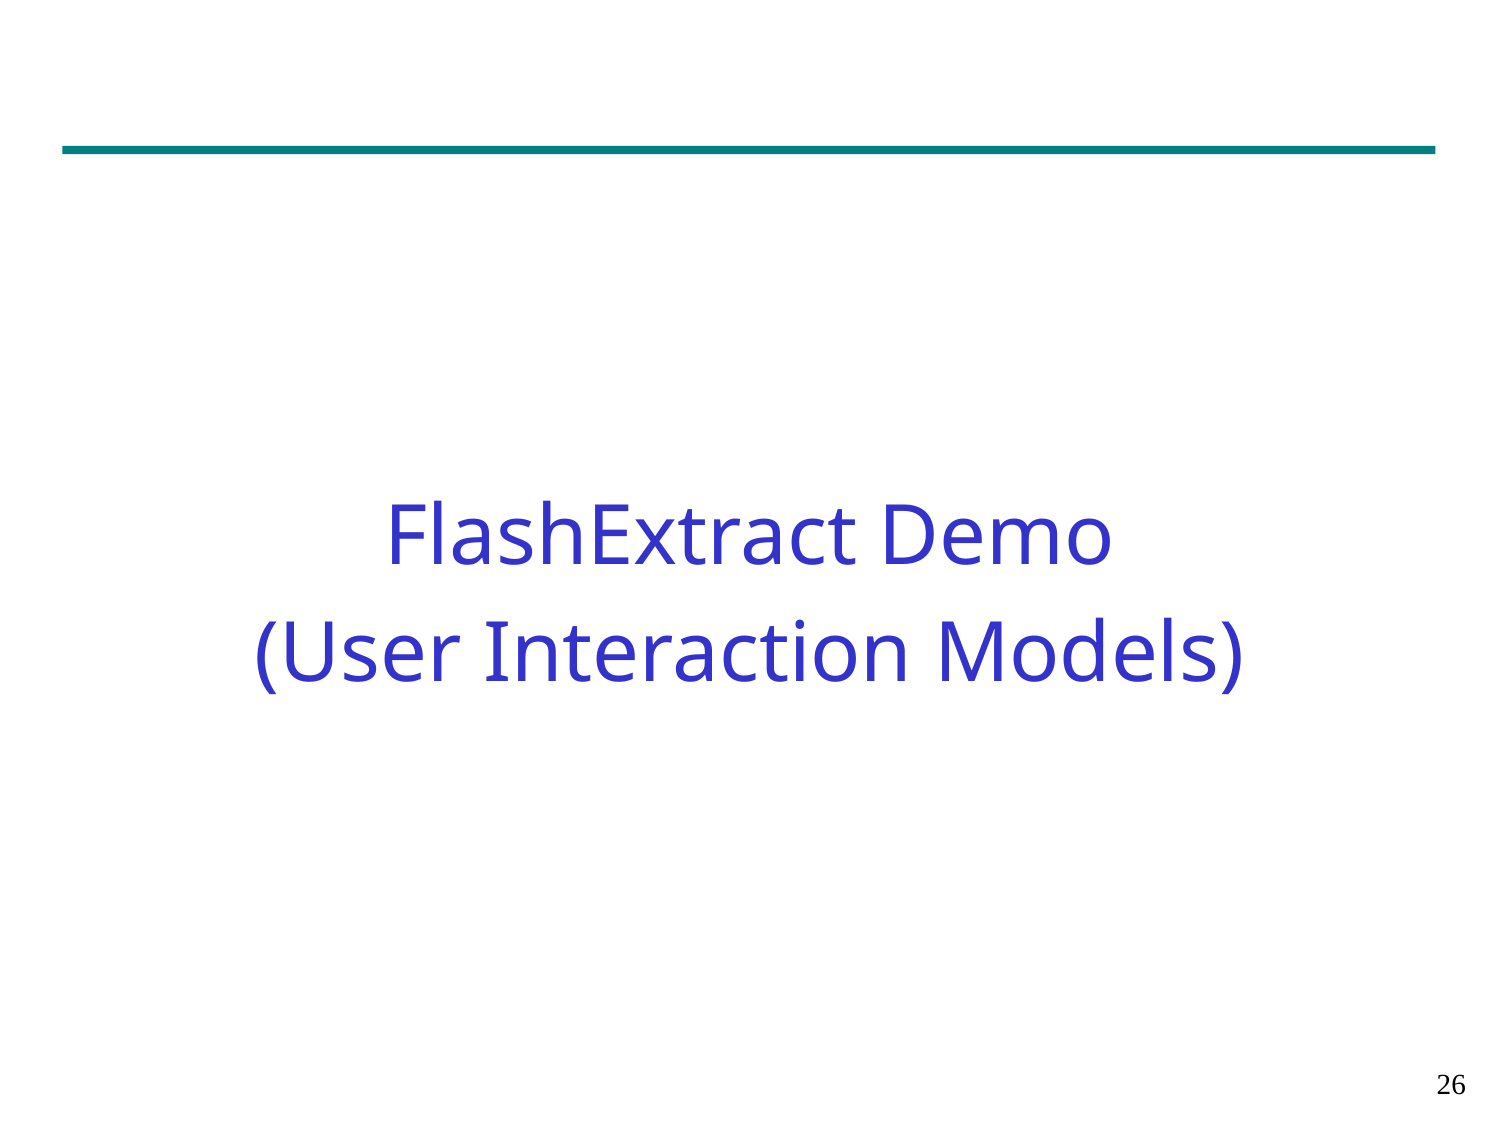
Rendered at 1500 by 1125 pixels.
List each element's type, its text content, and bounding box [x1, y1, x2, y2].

list FlashExtract Demo (User Interaction Models) [112, 187, 1388, 1013]
slide_number 25 [1168, 1057, 1482, 1121]
